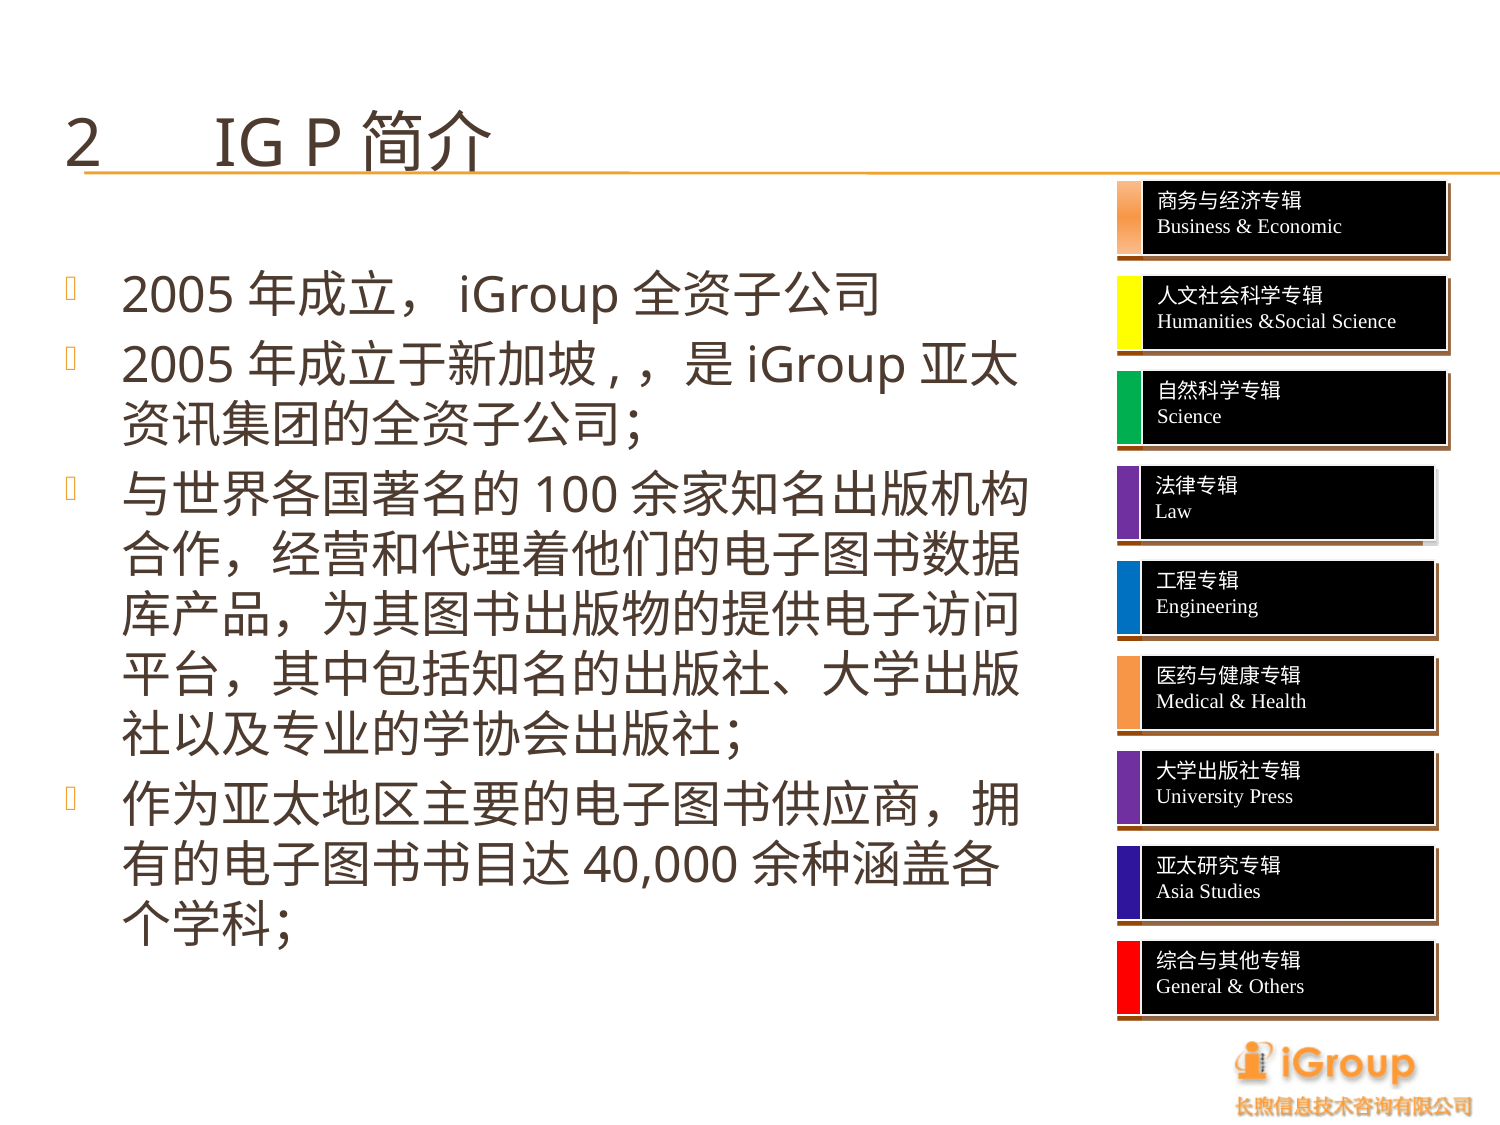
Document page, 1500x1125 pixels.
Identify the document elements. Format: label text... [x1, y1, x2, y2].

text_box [1115, 655, 1436, 731]
title 2 iG P简介 [50, 70, 1475, 209]
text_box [1115, 940, 1436, 1016]
list 2005年成立，iGroup全资子公司 2005年成立于新加坡,，是iGroup亚太资讯集团的全资子公司； 与世界各国著名的100余家知名出版机构合作，经营和代理着他们的电子图书数据库产品，为其图书出版物的提供电子访问平台，其中包括知名的出版社、大学出版社以及专业的学协会出版社； 作为亚太地区主要的电子图书供应商，拥有的电子图书书目达40,000余种涵盖各个学科； [50, 254, 1058, 998]
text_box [1115, 180, 1448, 256]
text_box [1115, 560, 1436, 636]
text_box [1115, 370, 1448, 446]
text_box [1115, 845, 1436, 921]
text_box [1115, 465, 1436, 541]
picture [1222, 1004, 1500, 1125]
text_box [1115, 275, 1448, 351]
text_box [1115, 750, 1436, 826]
